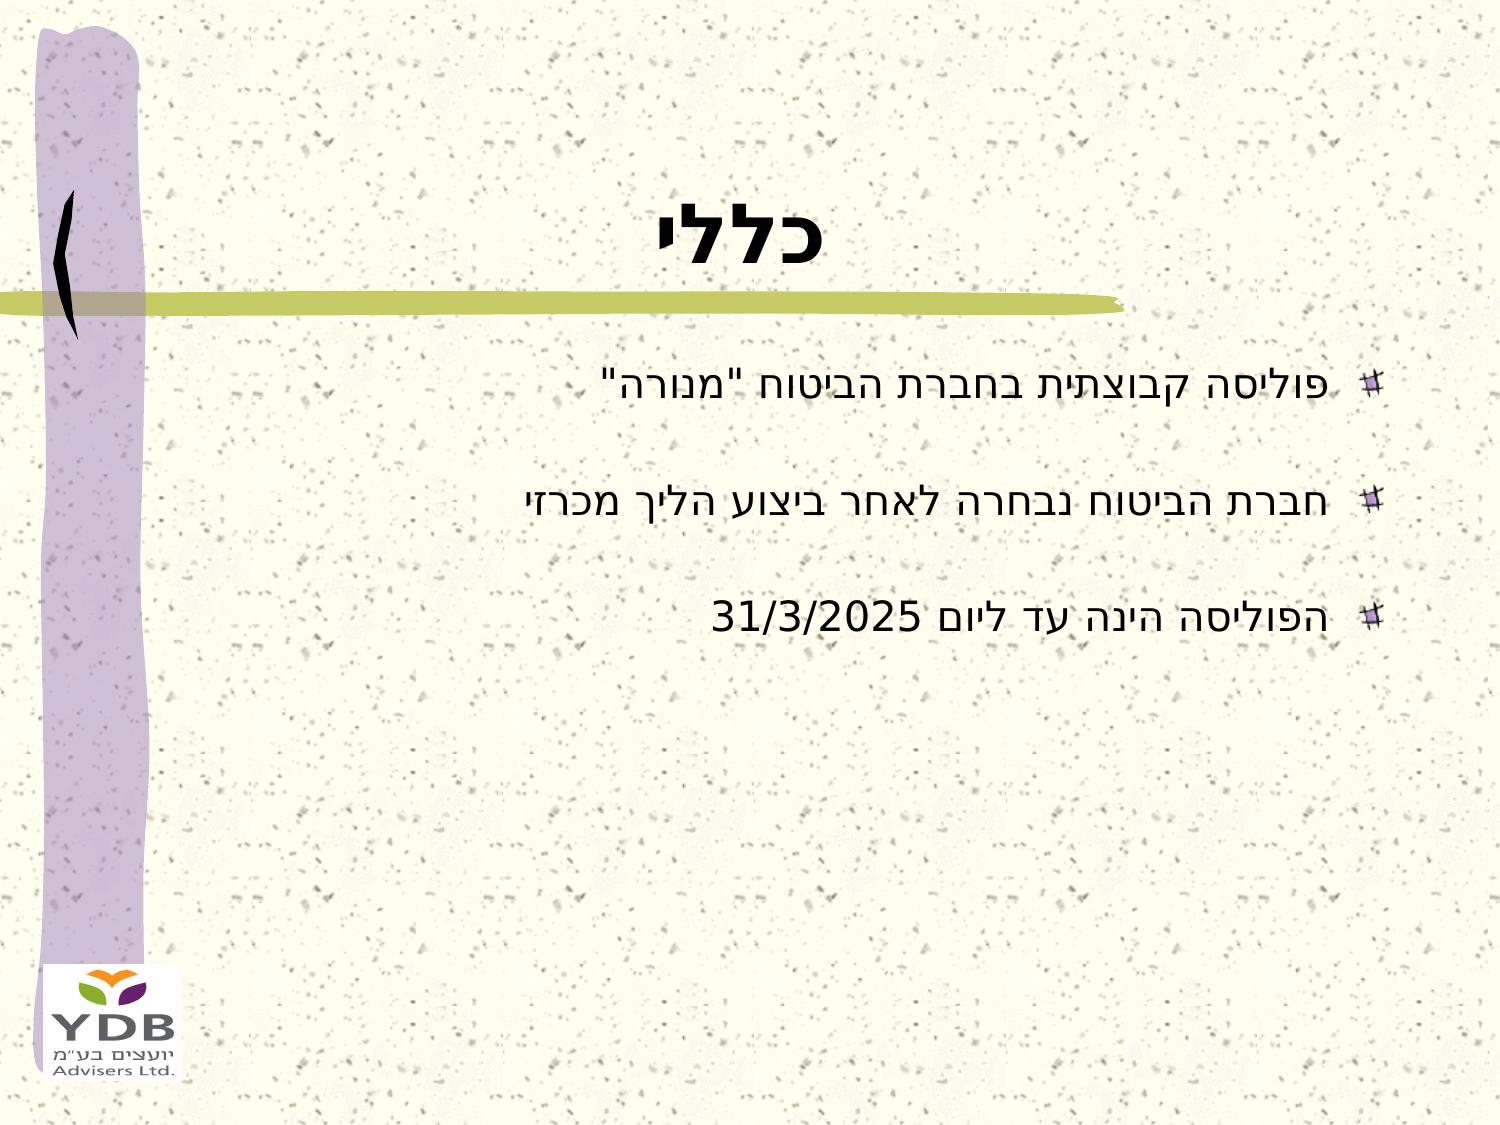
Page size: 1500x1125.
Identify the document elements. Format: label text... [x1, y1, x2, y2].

picture [0, 0, 1500, 1125]
text_box כללי [181, 172, 1375, 288]
list פוליסה קבוצתית בחברת הביטוח "מנורה" חברת הביטוח נבחרה לאחר ביצוע הליך מכרזי הפוליסה הינה עד ליום 31/3/2025 [181, 349, 1402, 1035]
text_box [230, 1034, 1400, 1085]
